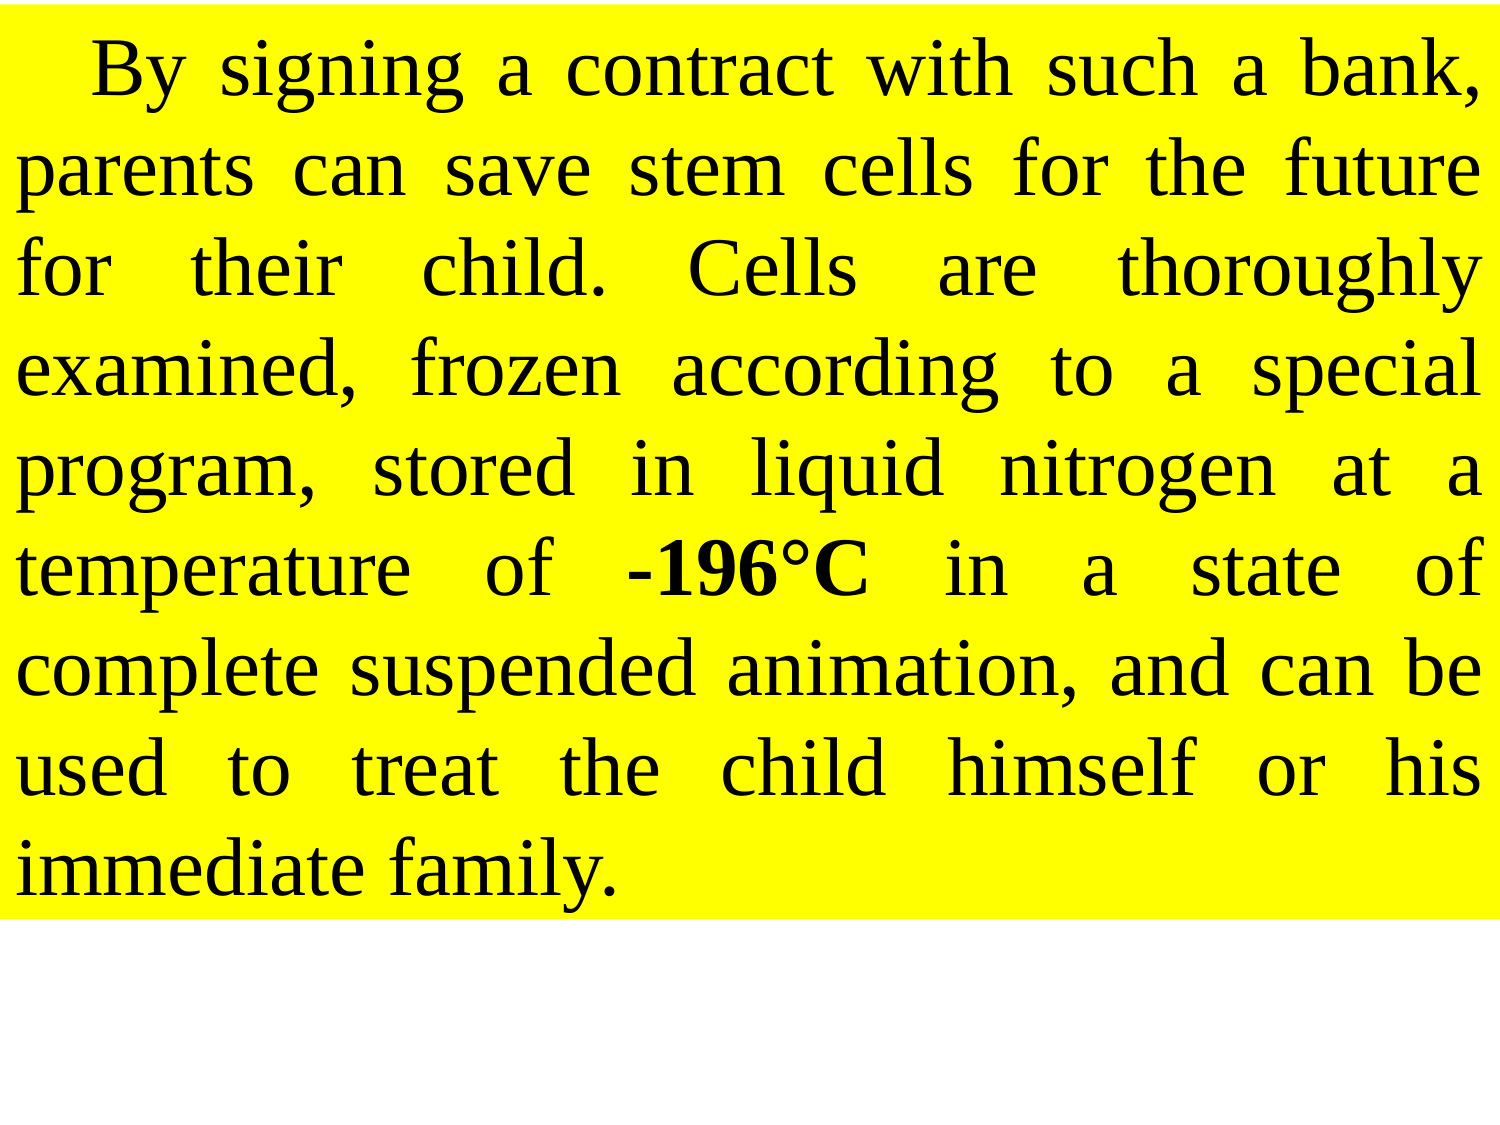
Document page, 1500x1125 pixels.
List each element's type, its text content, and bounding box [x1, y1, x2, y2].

text_box By signing a contract with such a bank, parents can save stem cells for the future for their child. Cells are thoroughly examined, frozen according to a special program, stored in liquid nitrogen at a temperature of -196°С in a state of complete suspended animation, and can be used to treat the child himself or his immediate family. [0, 4, 1500, 920]
